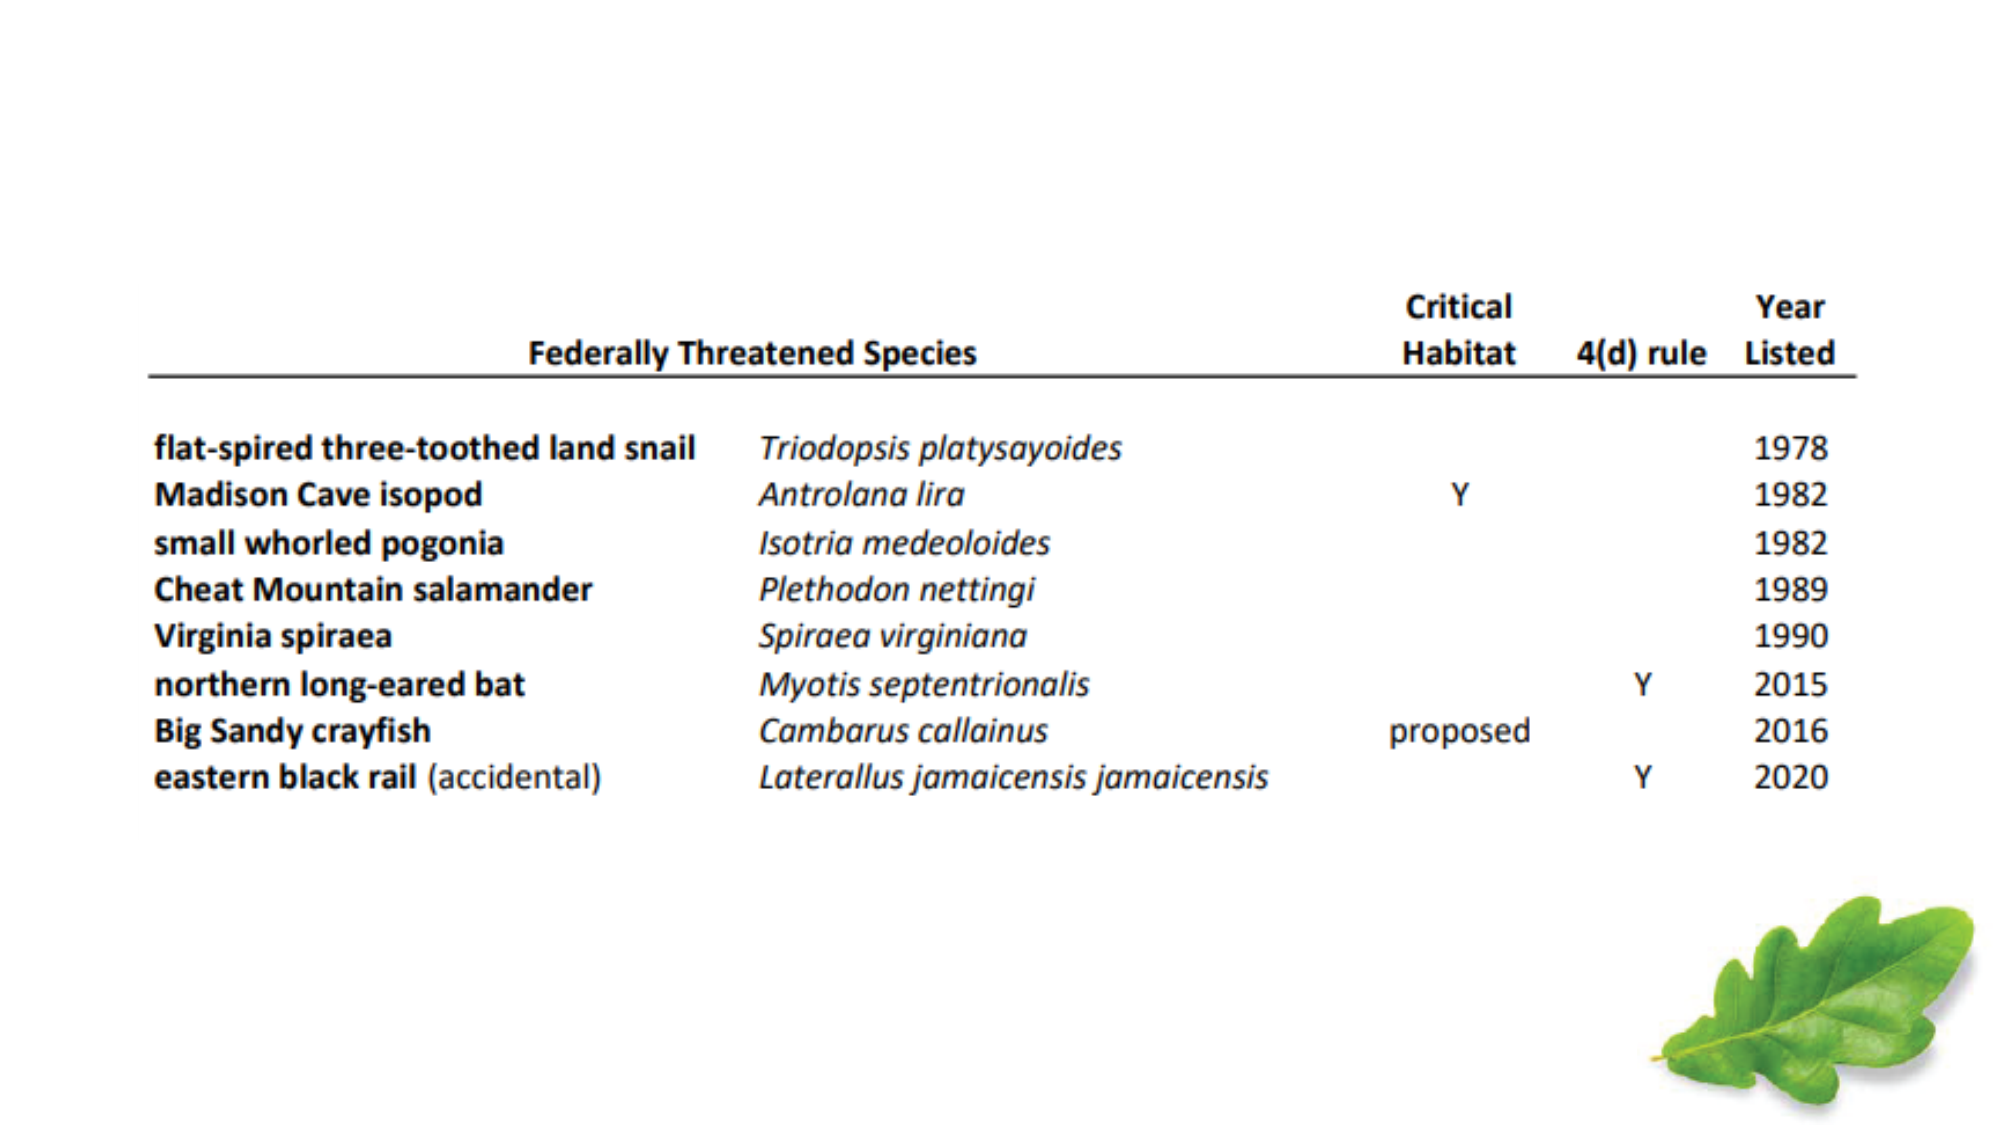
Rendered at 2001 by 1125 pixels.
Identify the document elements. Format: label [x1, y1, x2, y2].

picture [1637, 874, 2000, 1125]
picture [137, 284, 1863, 840]
